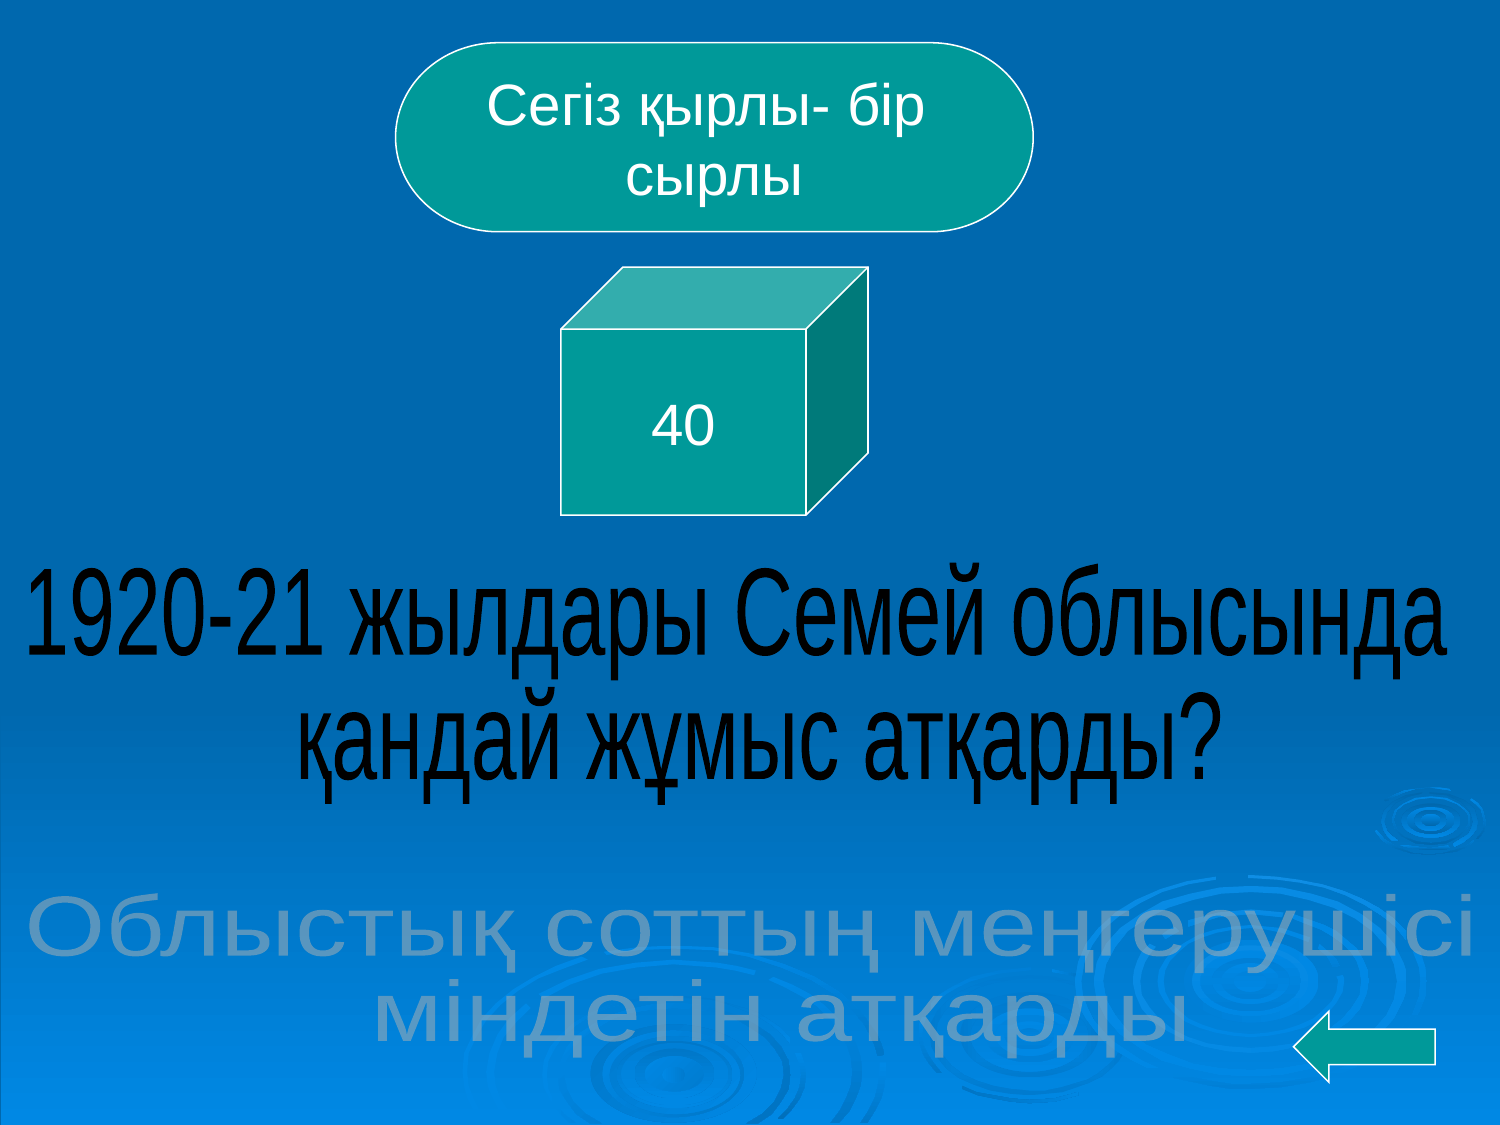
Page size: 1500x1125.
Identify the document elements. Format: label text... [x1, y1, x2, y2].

text_box 40 [560, 267, 868, 516]
text_box [1293, 1011, 1436, 1083]
text_box Сегіз қырлы- бір сырлы [395, 42, 1034, 232]
